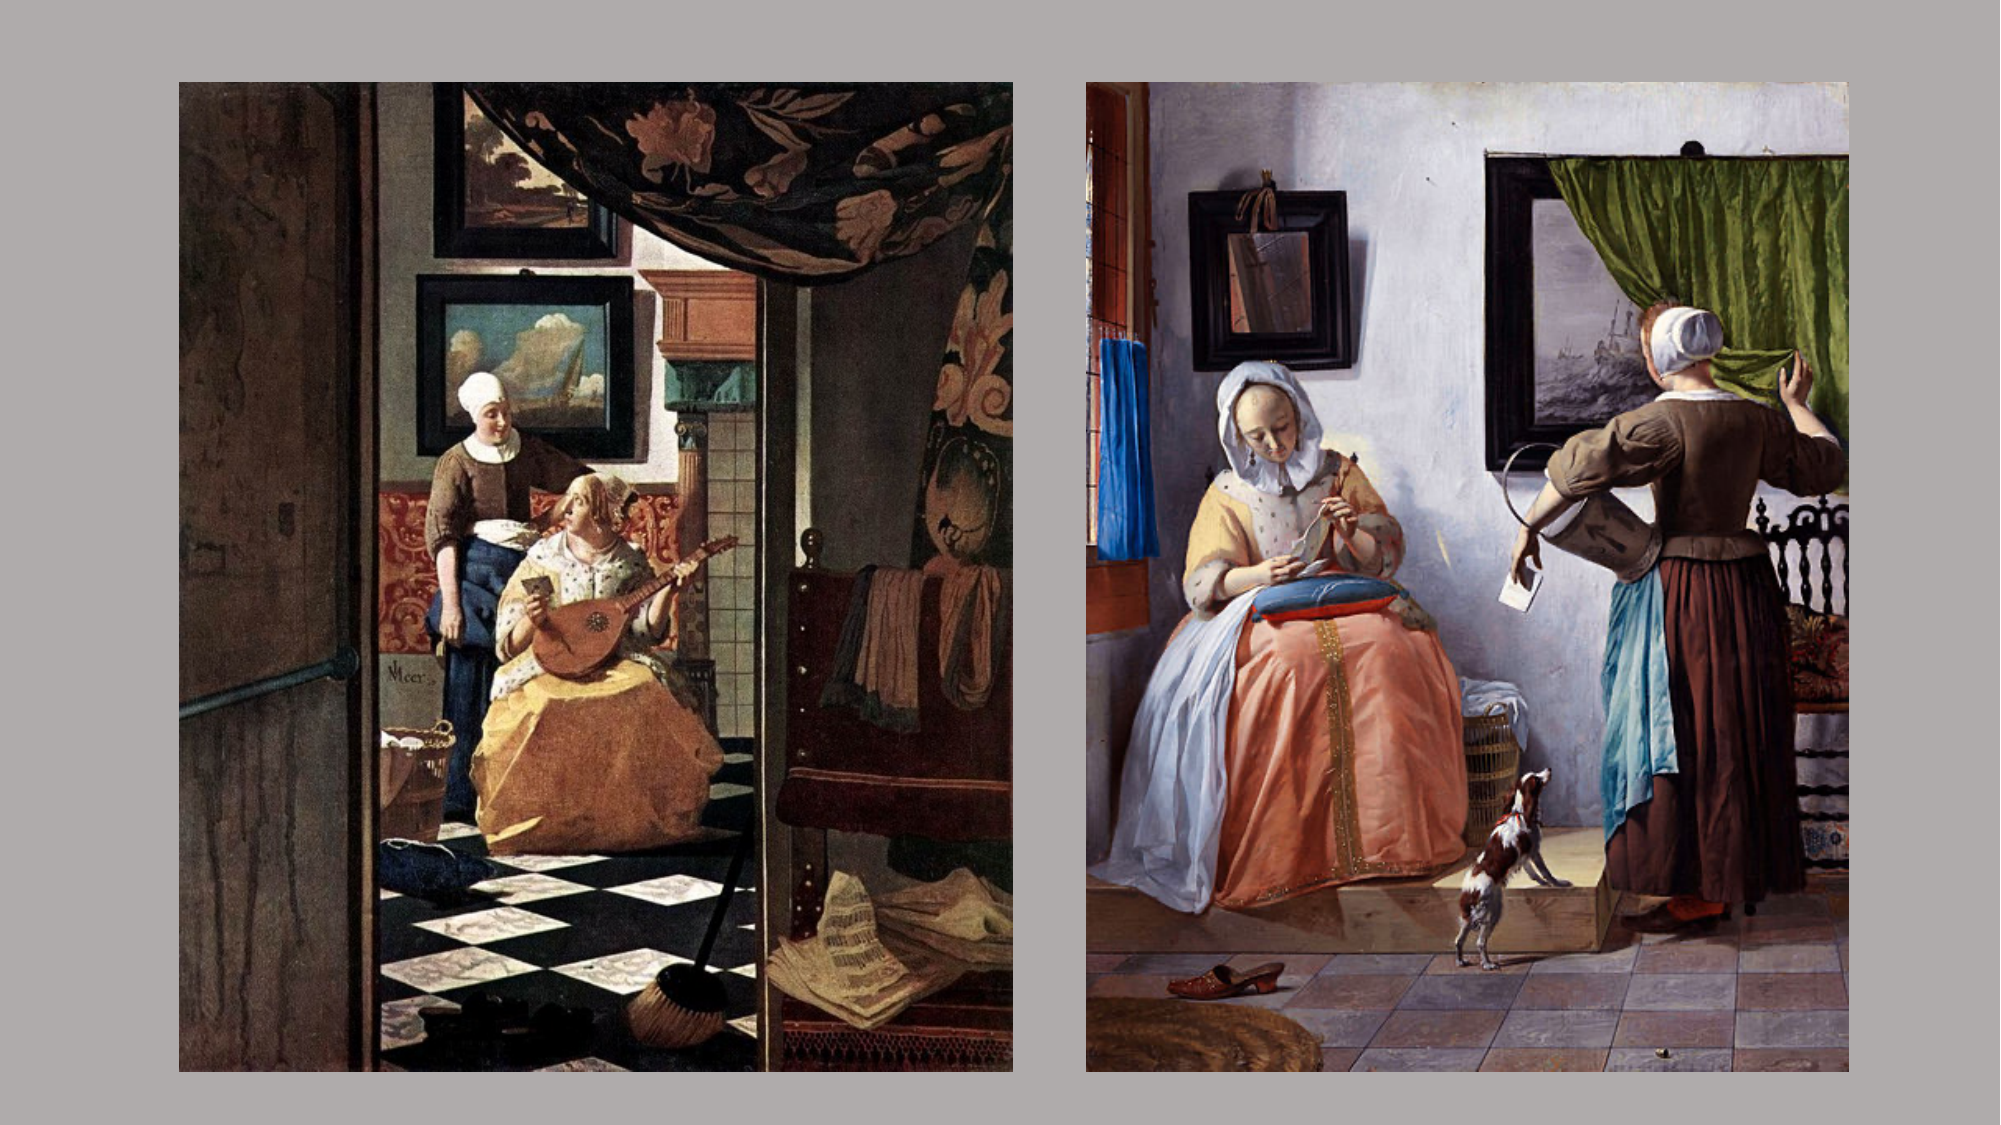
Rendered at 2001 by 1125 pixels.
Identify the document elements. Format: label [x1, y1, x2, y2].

picture [179, 82, 1013, 1072]
picture [1086, 82, 1849, 1072]
